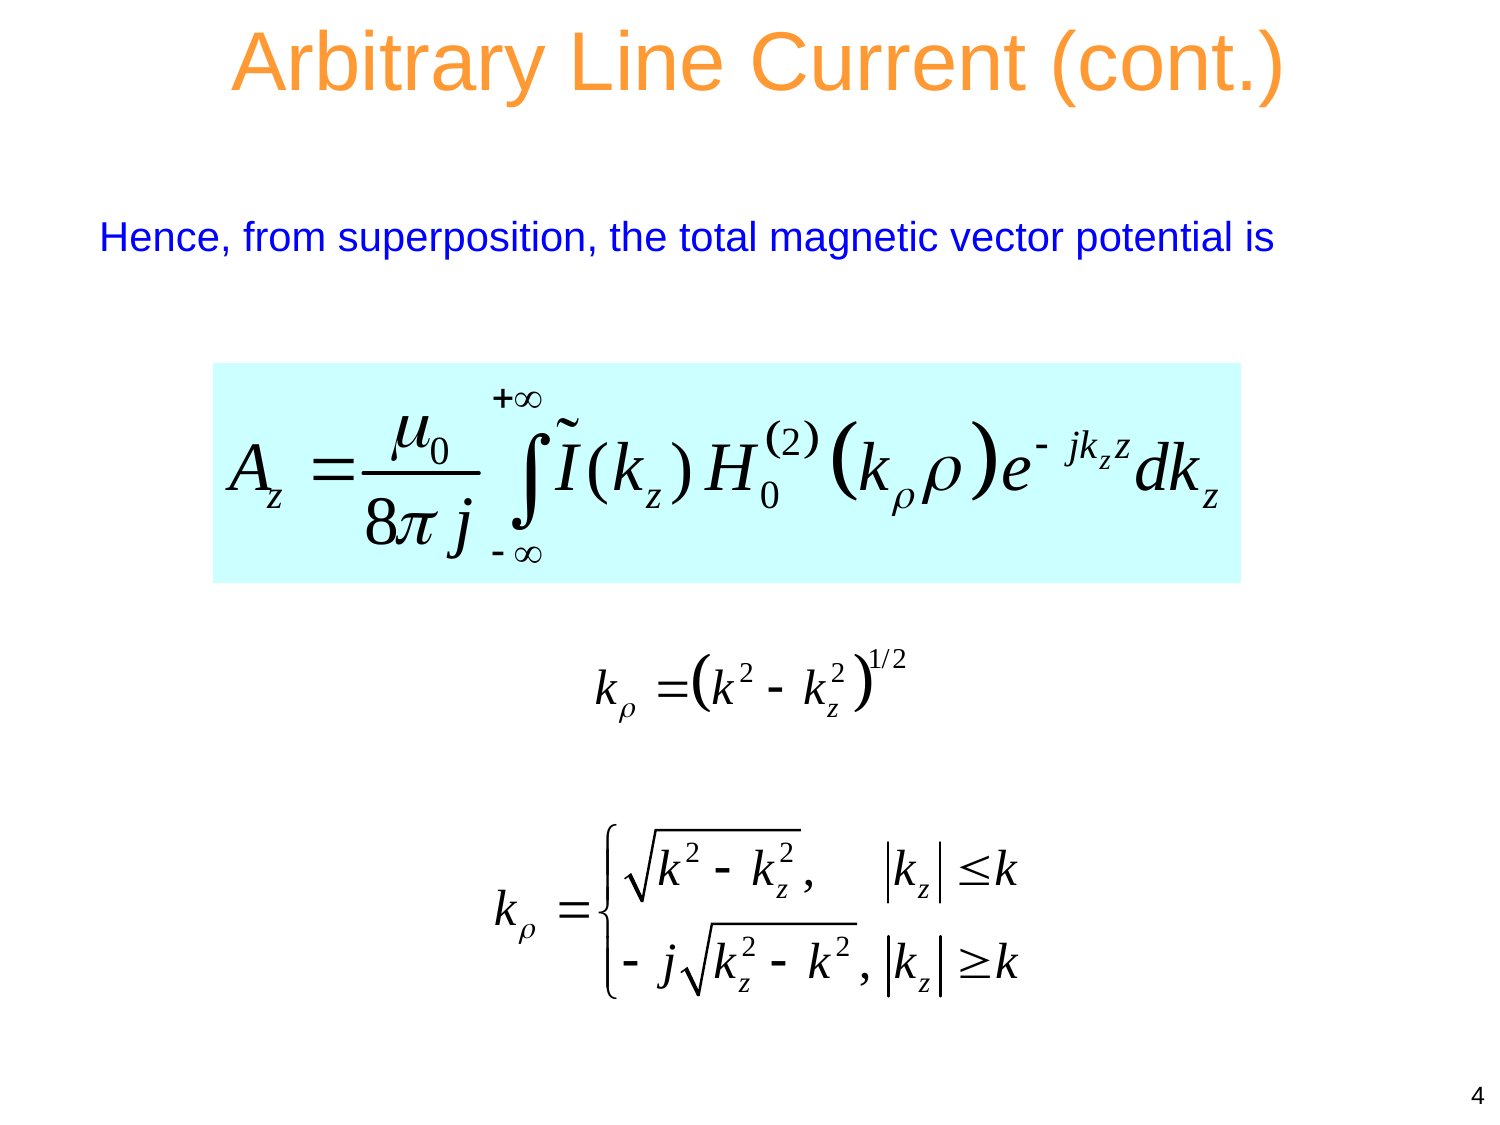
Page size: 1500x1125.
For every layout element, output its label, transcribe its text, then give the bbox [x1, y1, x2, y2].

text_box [486, 814, 1030, 1011]
text_box Arbitrary Line Current (cont.) [119, 0, 1400, 115]
slide_number 4 [1149, 1065, 1500, 1125]
text_box Hence, from superposition, the total magnetic vector potential is [84, 202, 1314, 268]
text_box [586, 638, 917, 739]
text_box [212, 363, 1242, 584]
